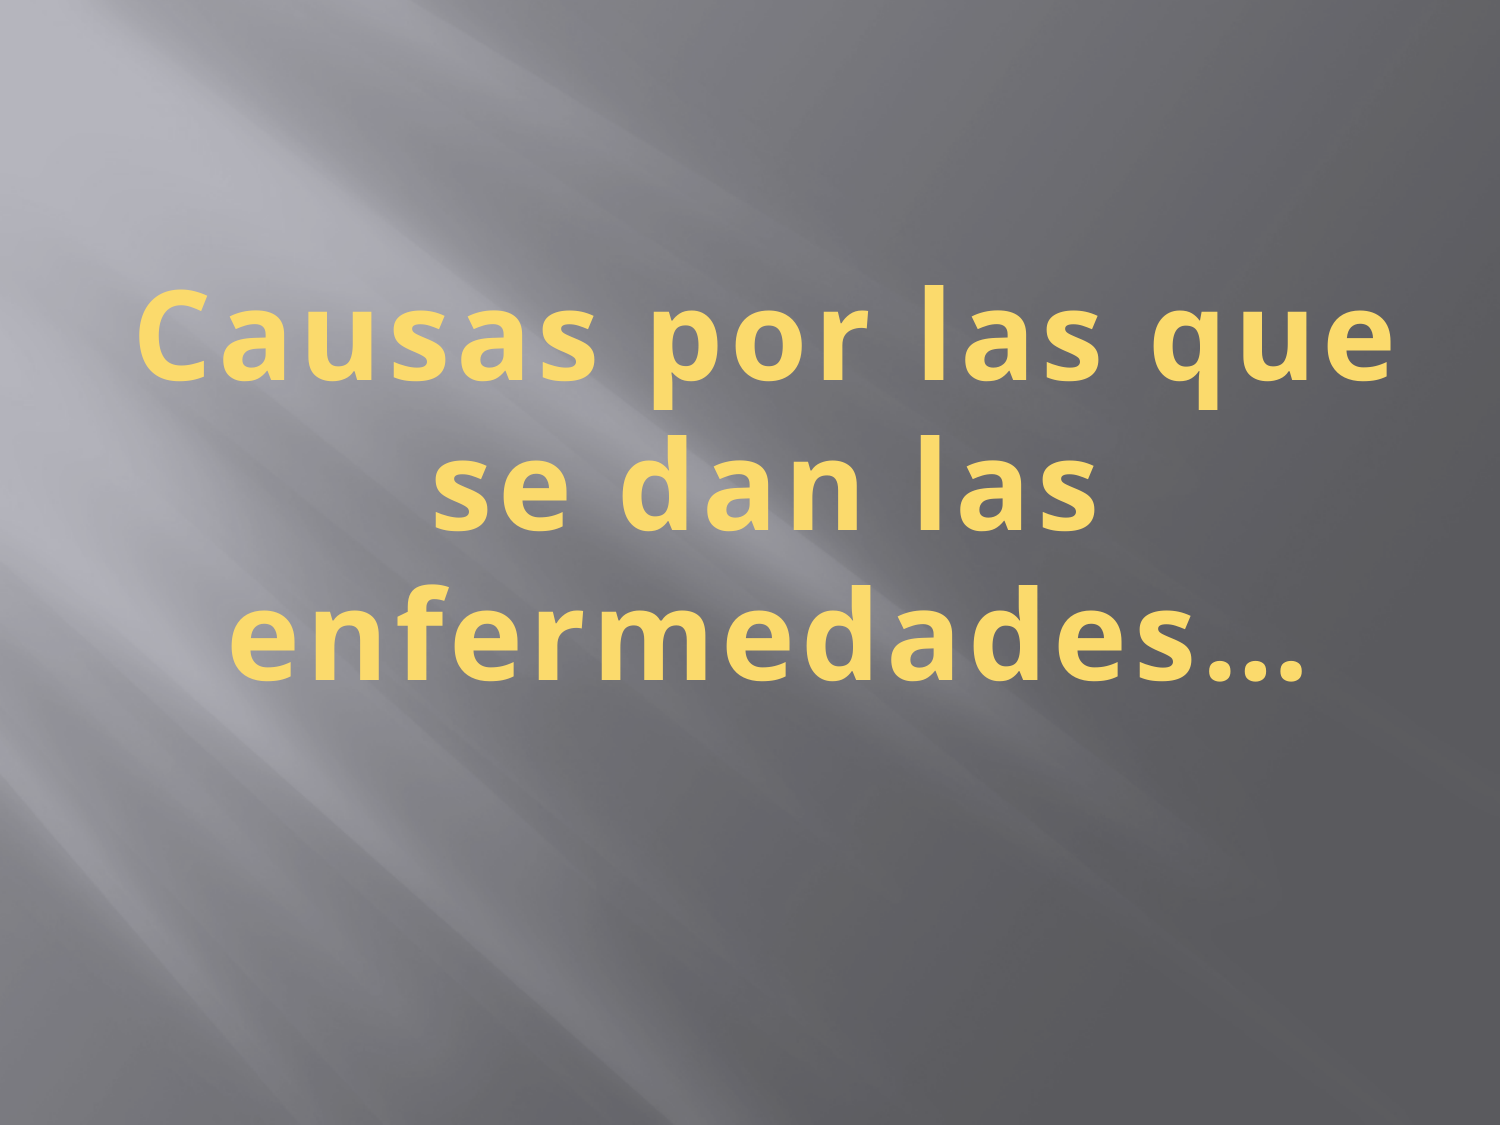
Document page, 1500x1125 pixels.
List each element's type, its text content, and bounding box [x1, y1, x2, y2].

title Causas por las que se dan las enfermedades… [93, 386, 1444, 575]
